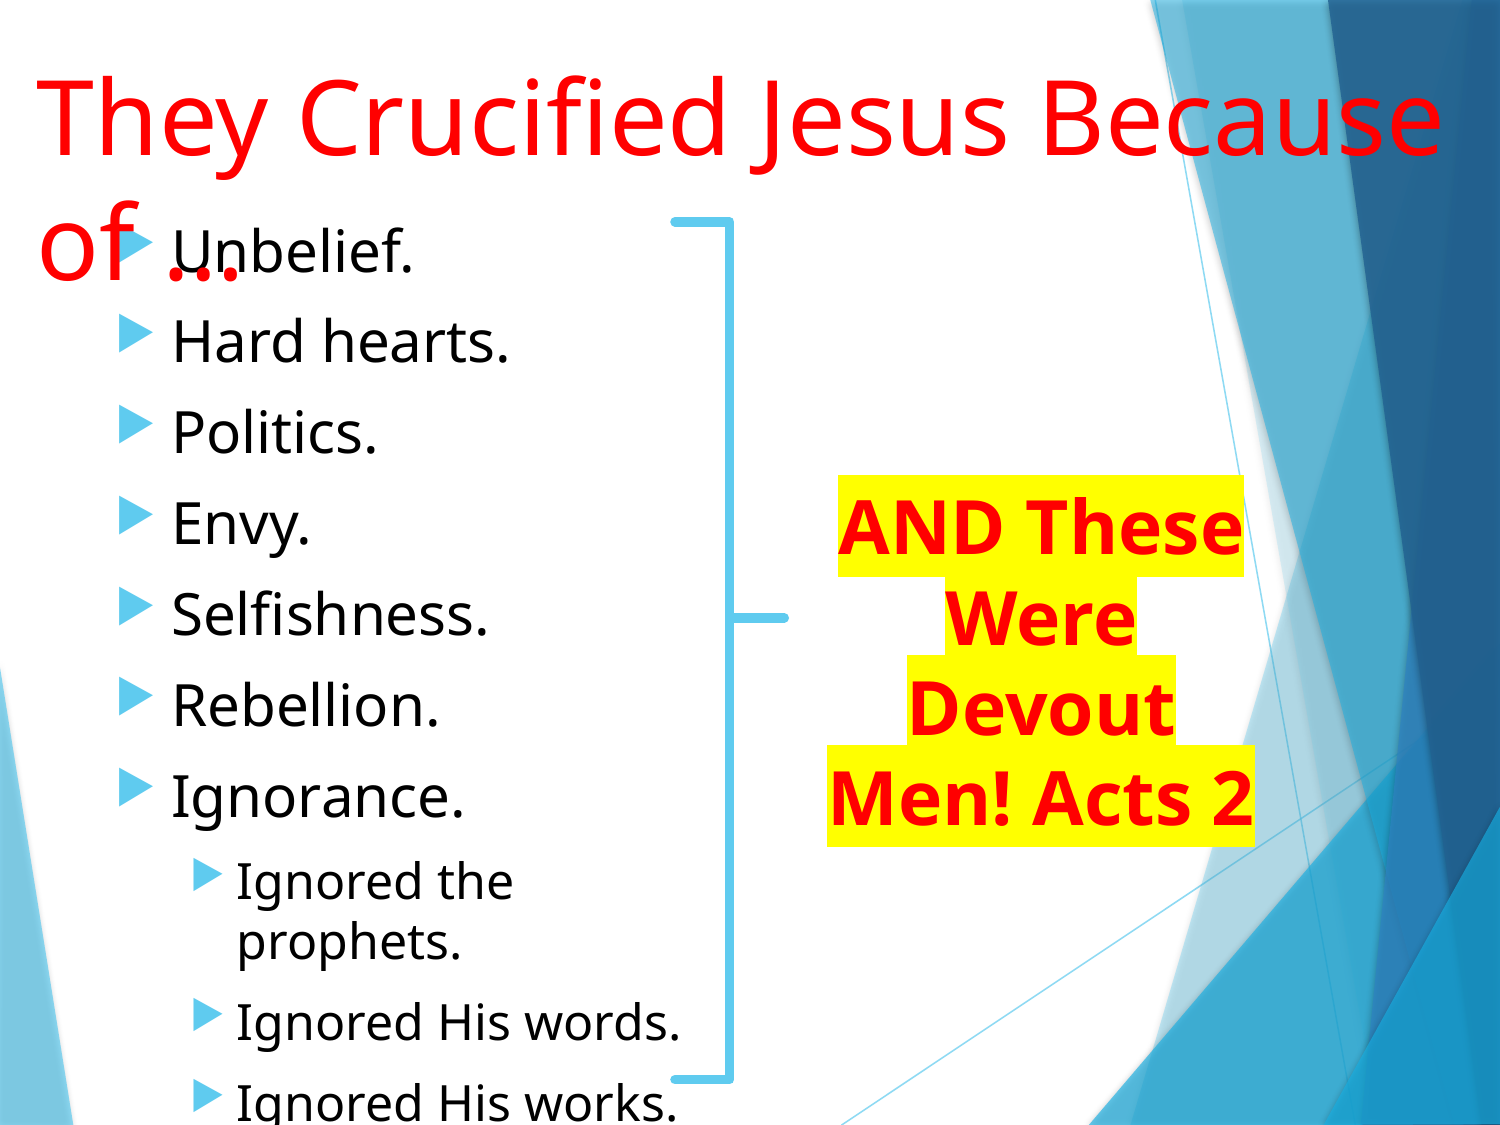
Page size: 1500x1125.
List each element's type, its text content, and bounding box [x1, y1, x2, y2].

text_box They Crucified Jesus Because of … [21, 43, 1480, 309]
list Unbelief. Hard hearts. Politics. Envy. Selfishness. Rebellion. Ignorance. Ignored the prophets. Ignored His words. Ignored His works. [99, 309, 698, 1125]
text_box [698, 309, 786, 1081]
text_box AND These Were Devout Men! Acts 2 [798, 472, 1285, 848]
